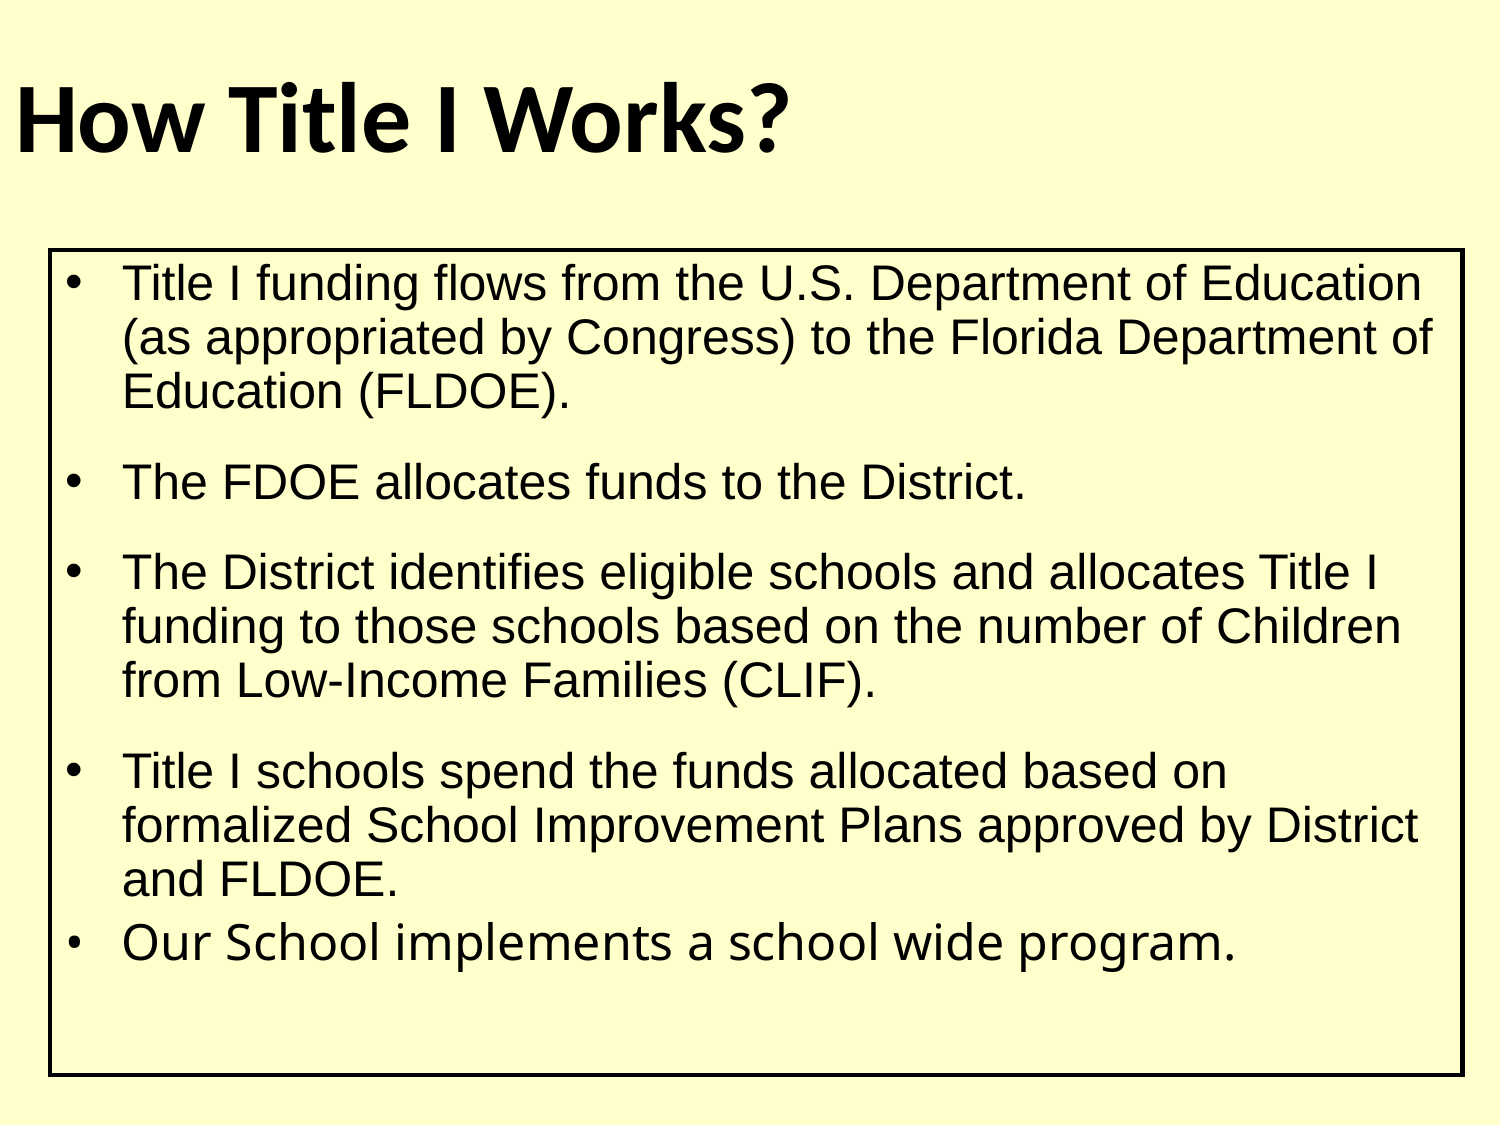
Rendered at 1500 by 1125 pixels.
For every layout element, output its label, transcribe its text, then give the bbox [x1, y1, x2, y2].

title How Title I Works? [0, 24, 1500, 200]
text_box Title I funding flows from the U.S. Department of Education (as appropriated by Congress) to the Florida Department of Education (FLDOE). The FDOE allocates funds to the District. The District identifies eligible schools and allocates Title I funding to those schools based on the number of Children from Low-Income Families (CLIF). Title I schools spend the funds allocated based on formalized School Improvement Plans approved by District and FLDOE. Our School implements a school wide program. [49, 249, 1463, 1075]
